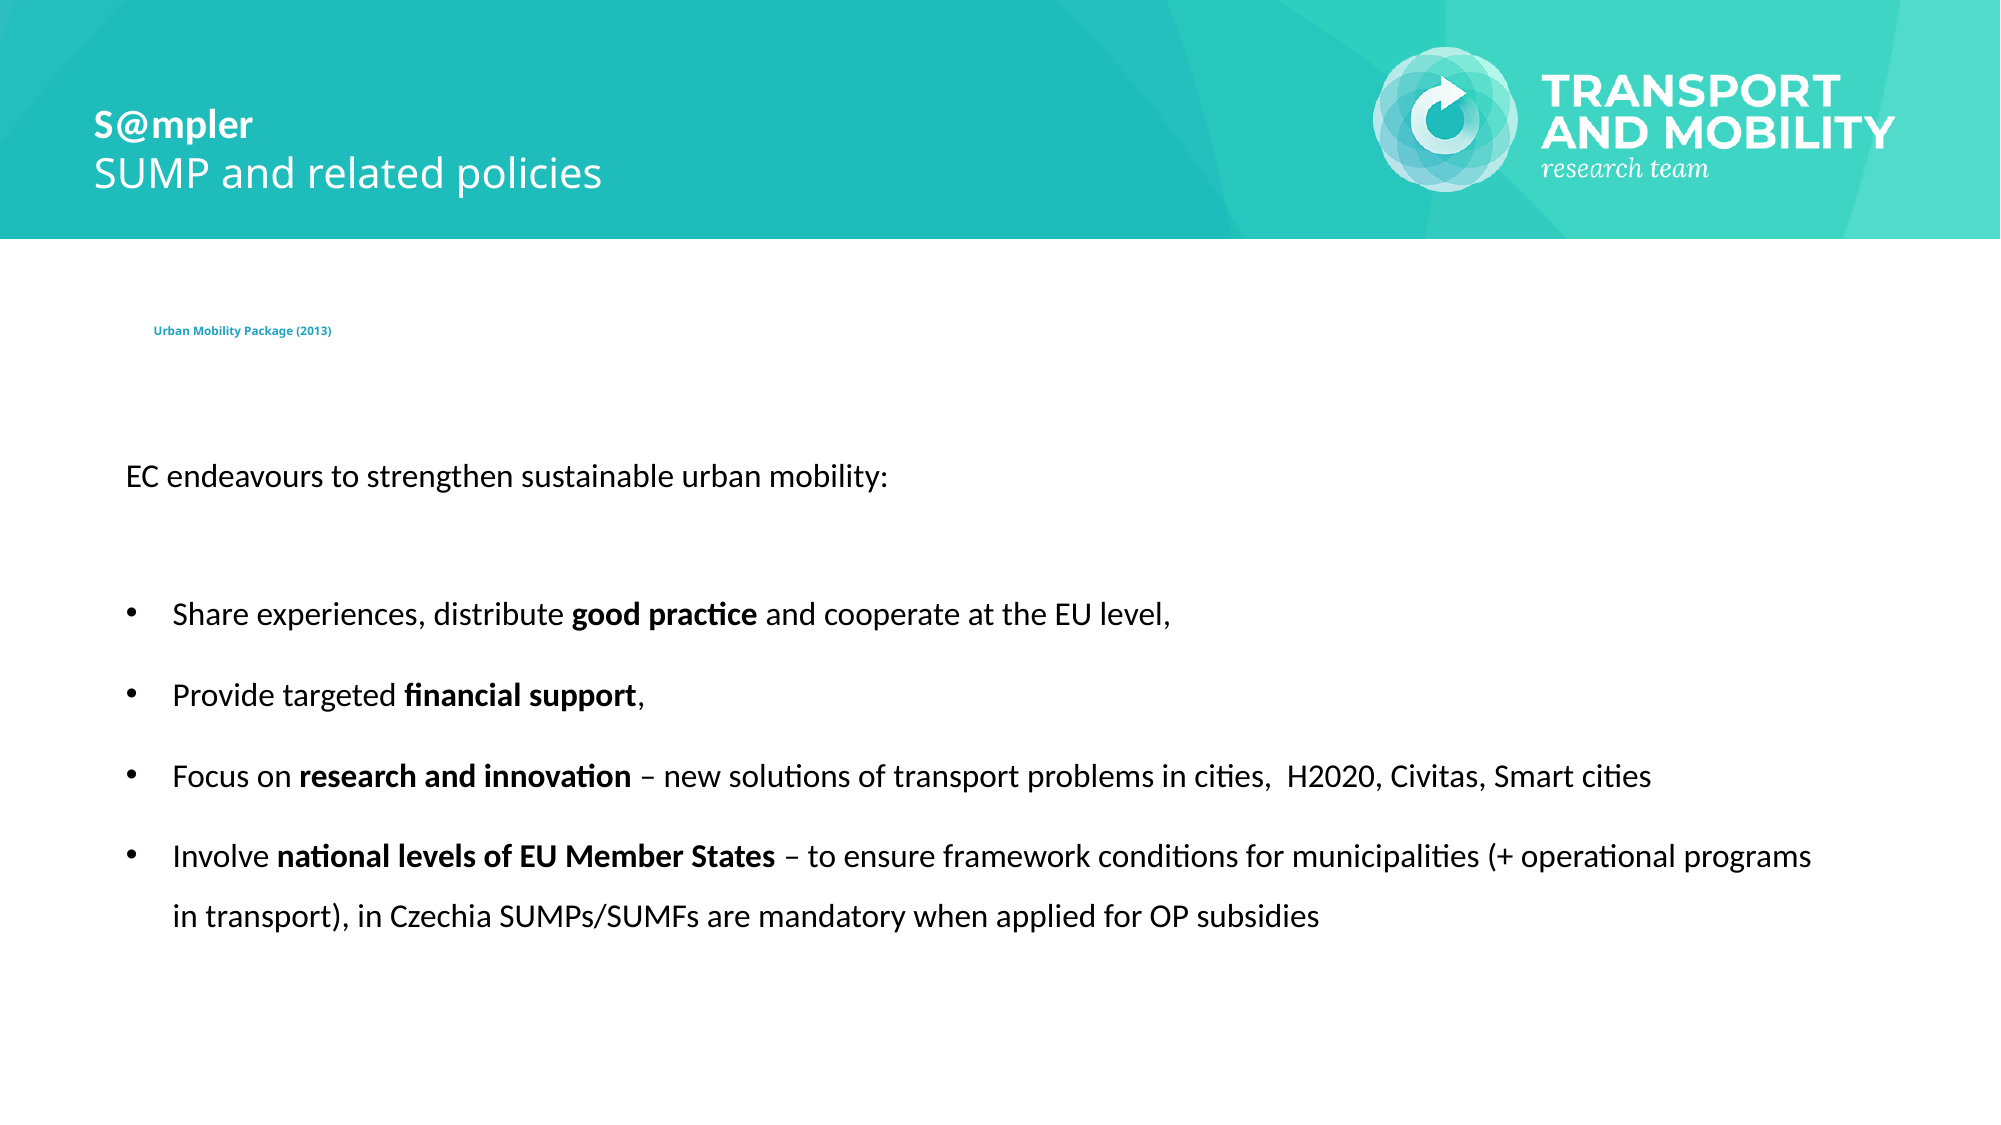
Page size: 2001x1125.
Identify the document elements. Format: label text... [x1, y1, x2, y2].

picture [0, 0, 2000, 239]
title Urban Mobility Package (2013) [138, 279, 1867, 385]
list EC endeavours to strengthen sustainable urban mobility: Share experiences, distribute good practice and cooperate at the EU level, Provide targeted financial support, Focus on research and innovation – new solutions of transport problems in cities, H2020, Civitas, Smart cities Involve national levels of EU Member States – to ensure framework conditions for municipalities (+ operational programs in transport), in Czechia SUMPs/SUMFs are mandatory when applied for OP subsidies [110, 451, 1839, 1084]
